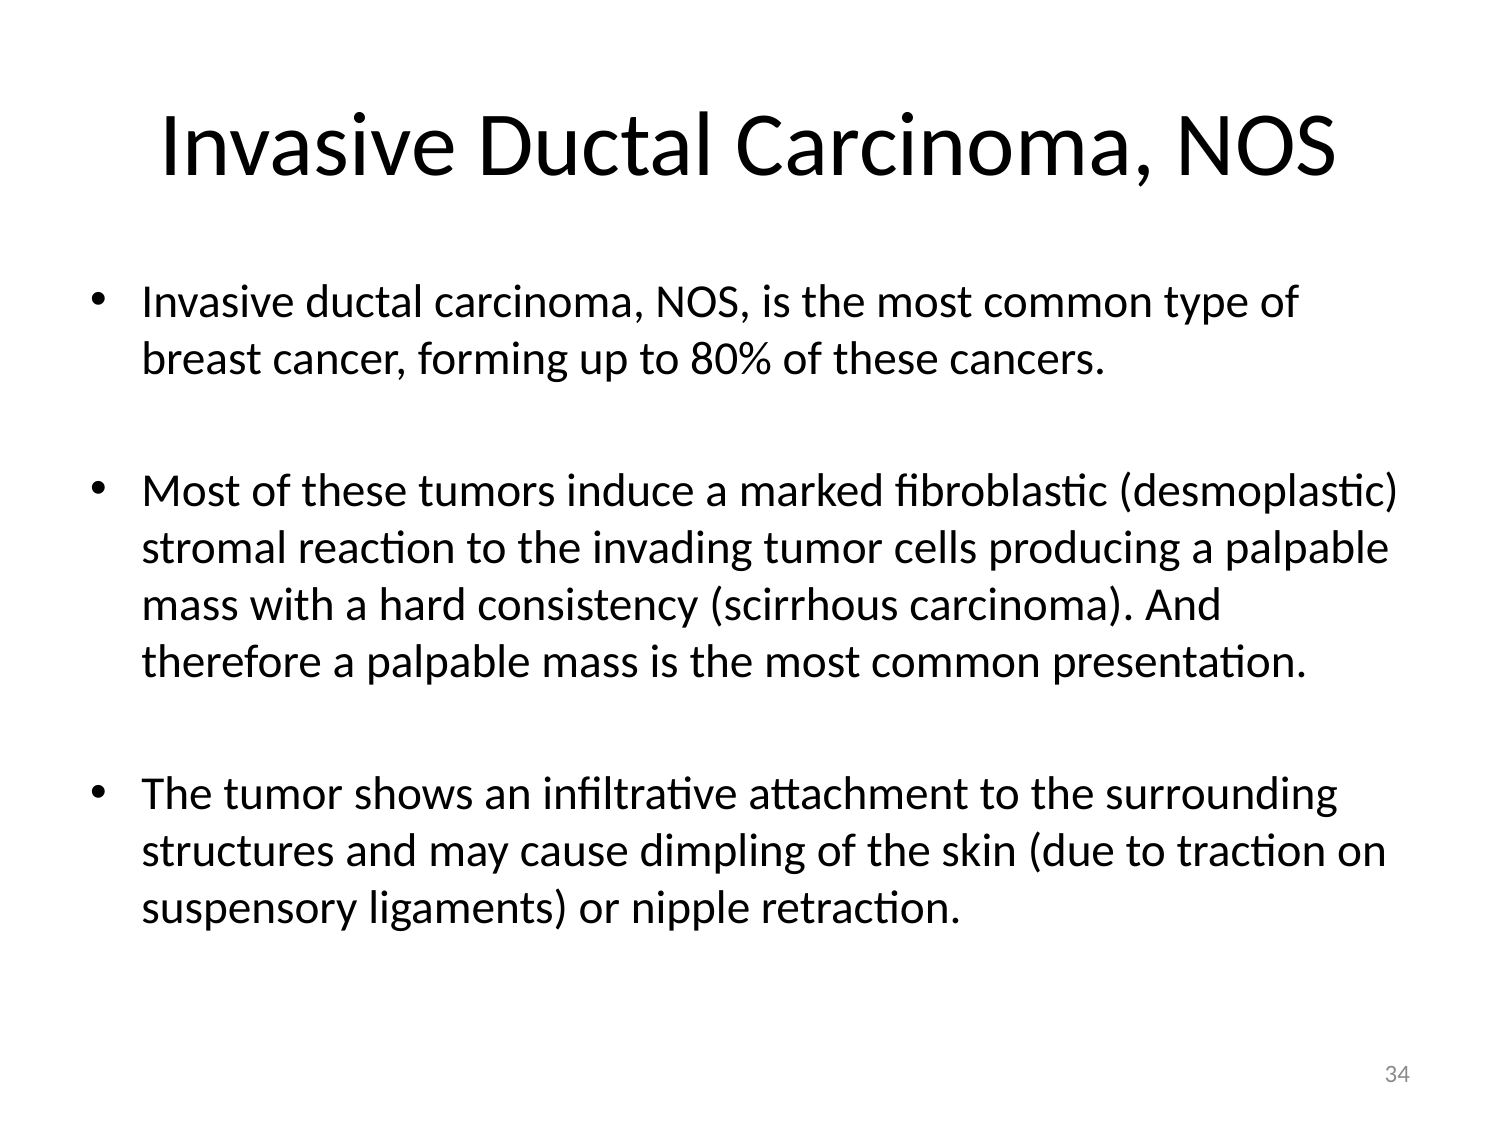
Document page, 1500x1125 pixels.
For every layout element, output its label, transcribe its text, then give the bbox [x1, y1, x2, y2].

list Invasive ductal carcinoma, NOS, is the most common type of breast cancer, forming up to 80% of these cancers. Most of these tumors induce a marked fibroblastic (desmoplastic) stromal reaction to the invading tumor cells producing a palpable mass with a hard consistency (scirrhous carcinoma). And therefore a palpable mass is the most common presentation. The tumor shows an infiltrative attachment to the surrounding structures and may cause dimpling of the skin (due to traction on suspensory ligaments) or nipple retraction. [75, 262, 1425, 1005]
slide_number 34 [1074, 1042, 1425, 1103]
title Invasive Ductal Carcinoma, NOS [75, 45, 1425, 233]
